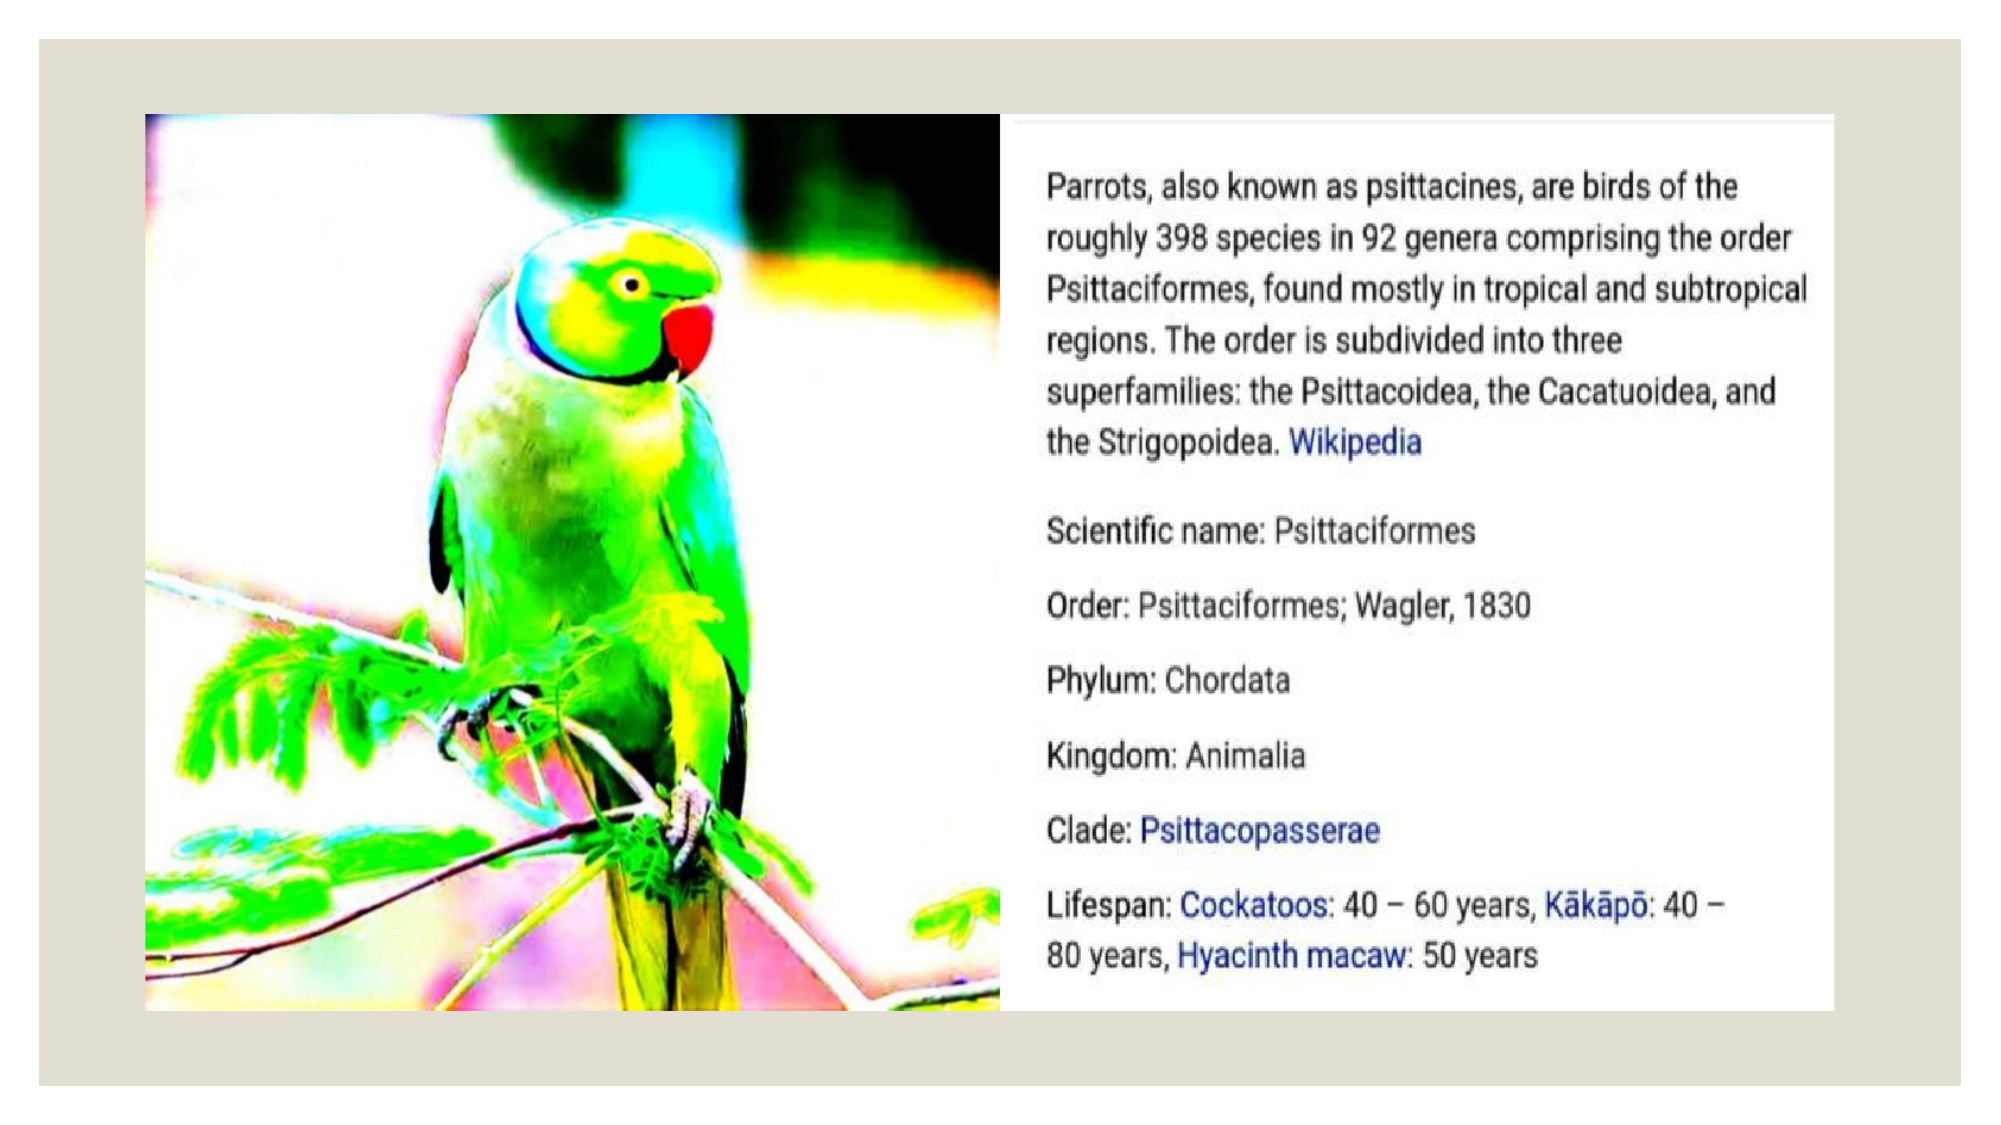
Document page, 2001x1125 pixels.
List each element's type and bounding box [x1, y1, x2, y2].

text_box [145, 114, 1835, 1011]
